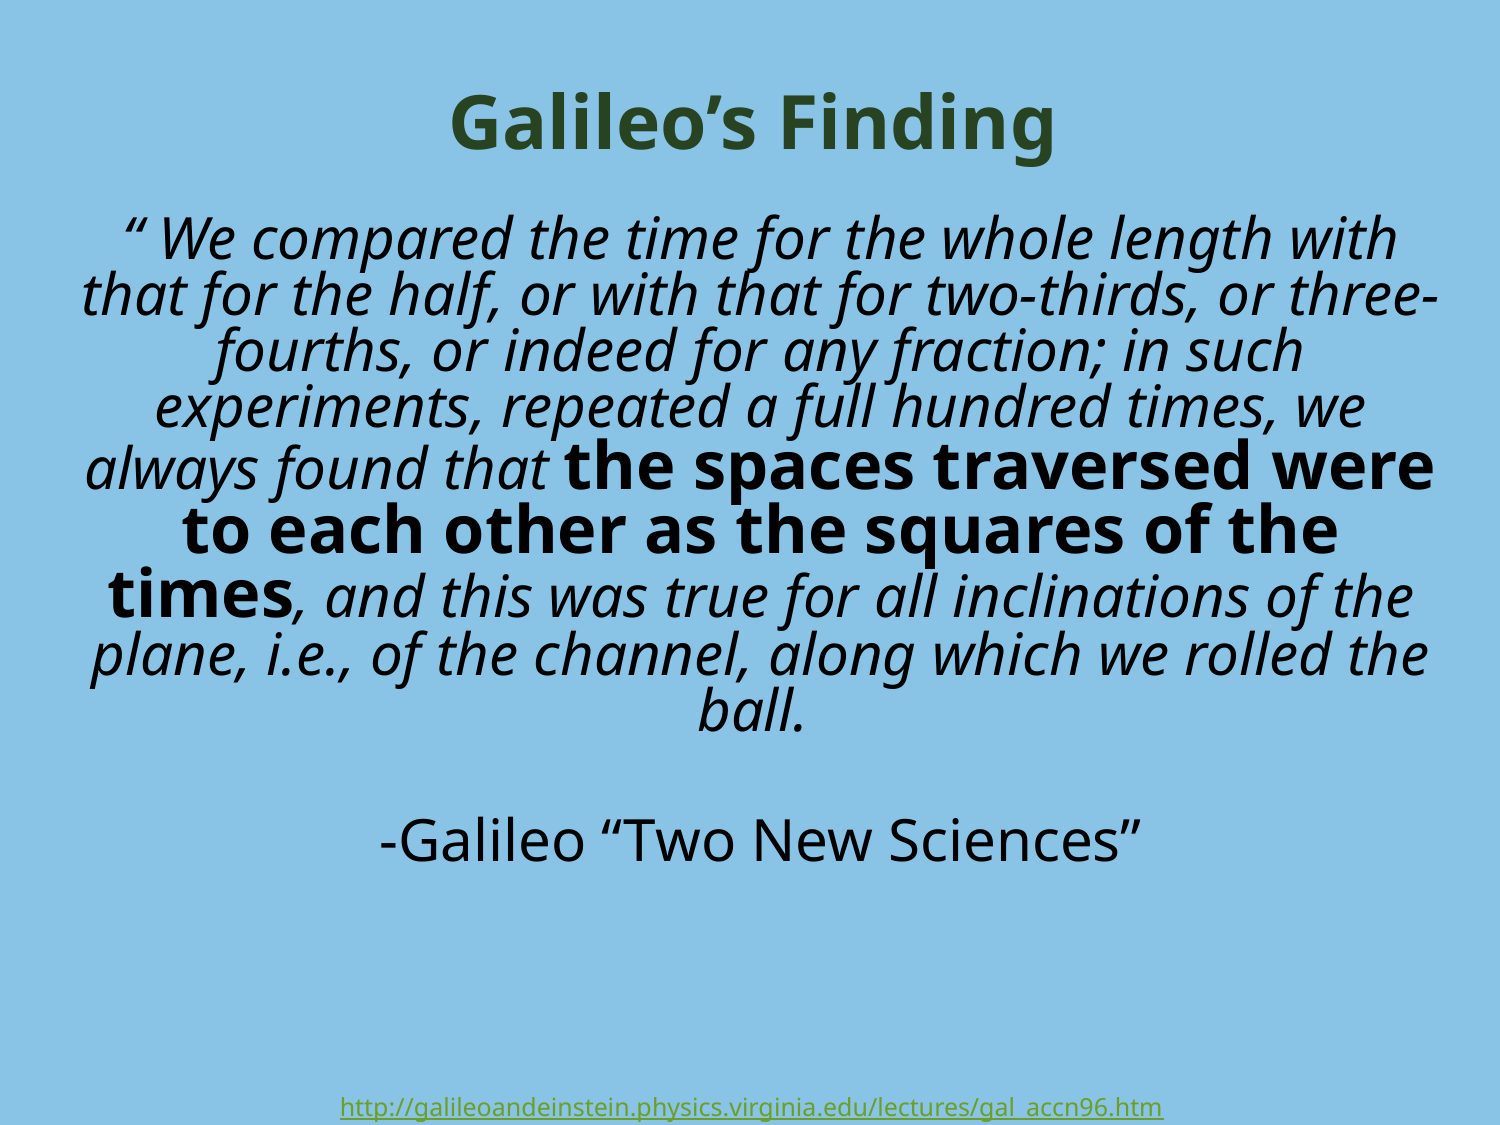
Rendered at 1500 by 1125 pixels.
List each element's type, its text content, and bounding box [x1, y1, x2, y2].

title Galileo’s Finding [82, 0, 1425, 173]
text_box http://galileoandeinstein.physics.virginia.edu/lectures/gal_accn96.htm [3, 1087, 1500, 1125]
list “ We compared the time for the whole length with that for the half, or with that for two-thirds, or three-fourths, or indeed for any fraction; in such experiments, repeated a full hundred times, we always found that the spaces traversed were to each other as the squares of the times, and this was true for all inclinations of the plane, i.e., of the channel, along which we rolled the ball. -Galileo “Two New Sciences” [50, 200, 1457, 925]
